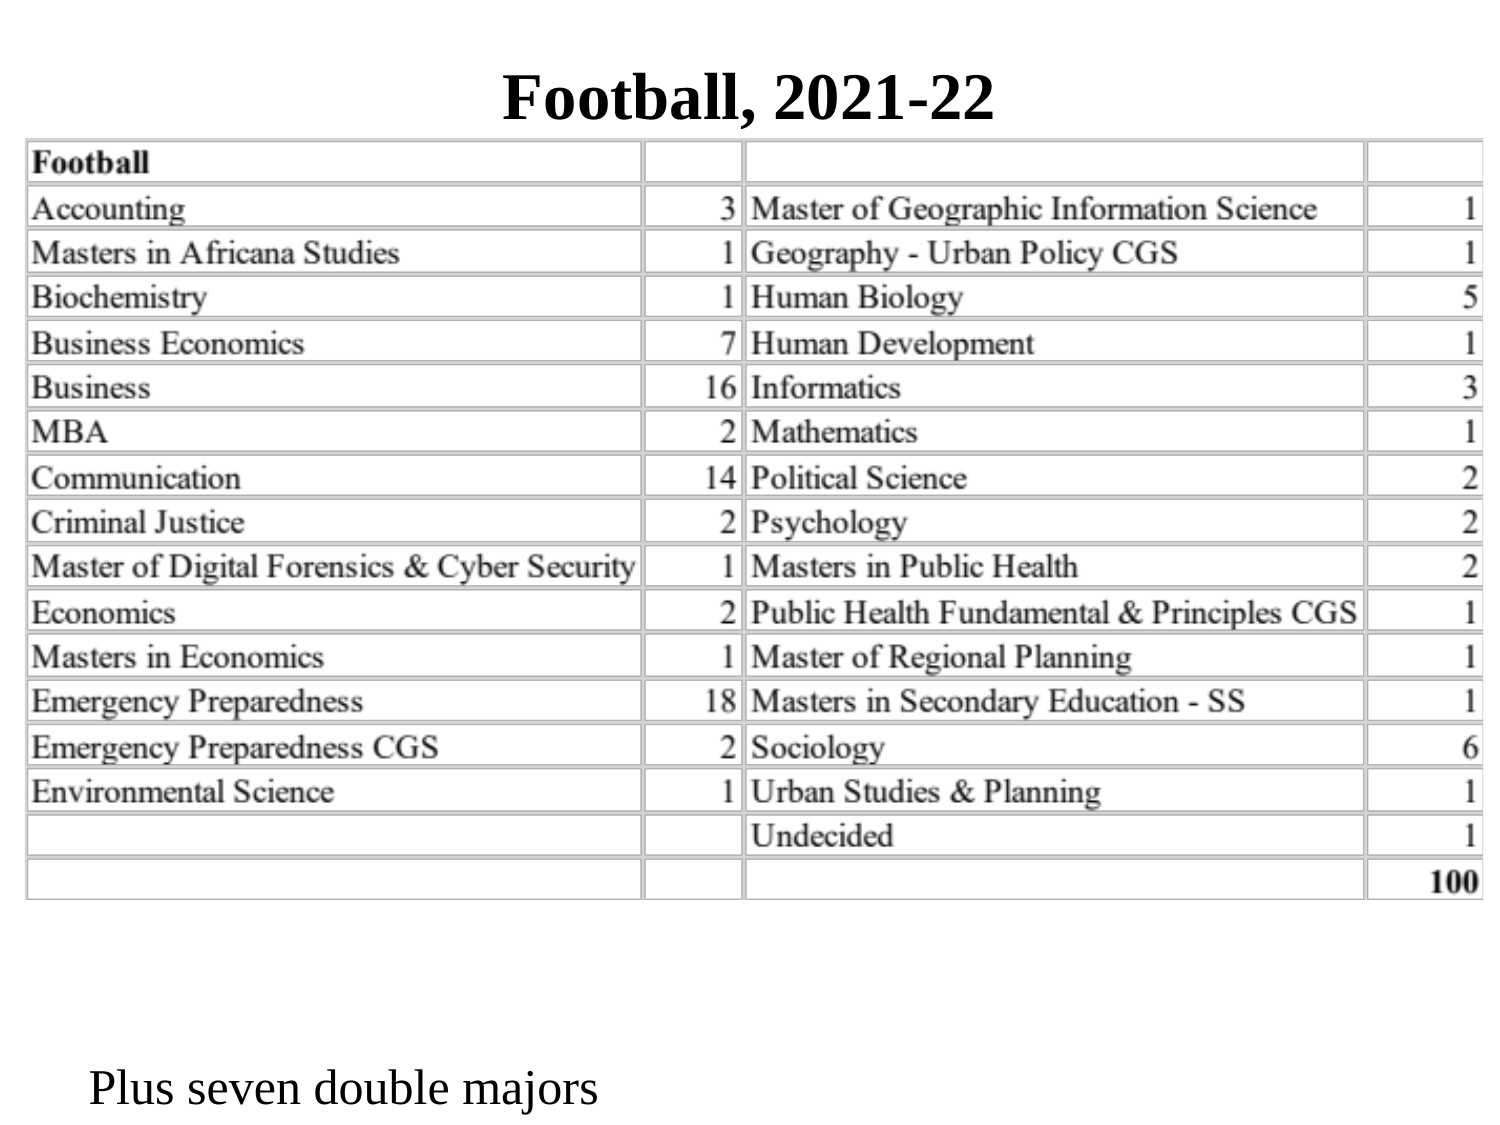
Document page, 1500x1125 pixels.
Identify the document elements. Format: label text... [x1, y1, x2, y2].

text_box Plus seven double majors [73, 1053, 614, 1124]
title Football, 2021-22 [75, 45, 1425, 137]
picture [24, 138, 1484, 901]
